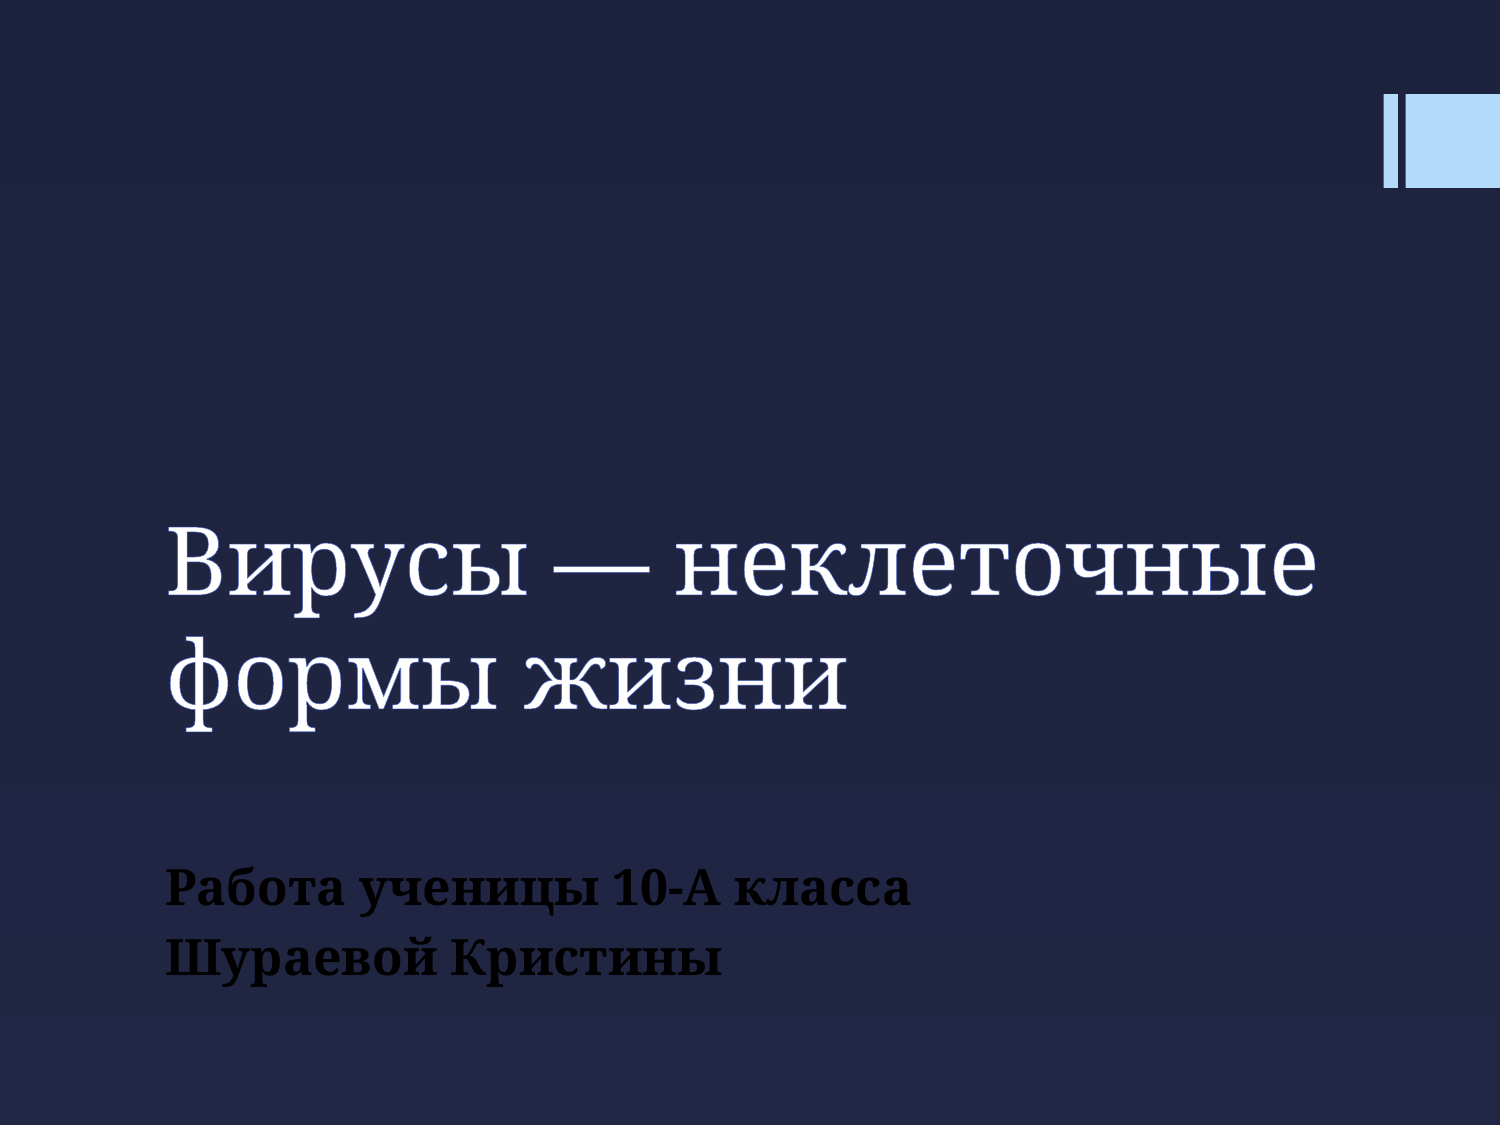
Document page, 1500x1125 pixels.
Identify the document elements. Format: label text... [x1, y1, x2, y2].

title Вирусы — неклеточные формы жизни [150, 412, 1350, 839]
subtitle Работа ученицы 10-А класса Шураевой Кристины [150, 847, 1350, 1036]
